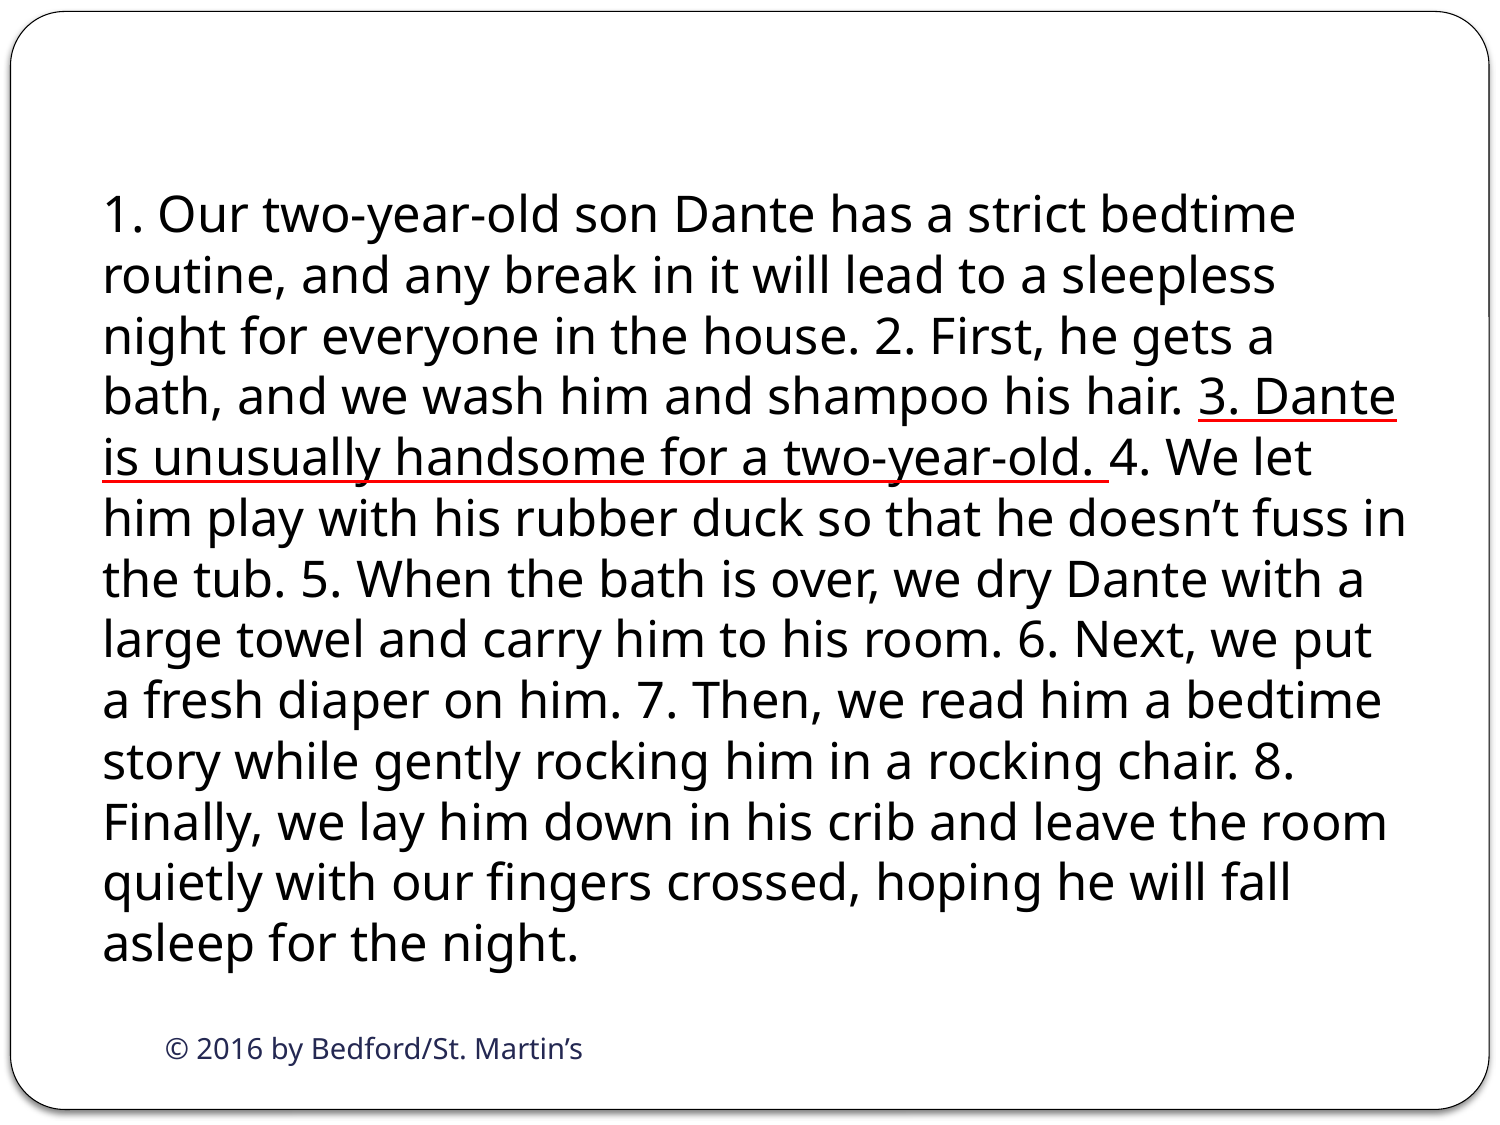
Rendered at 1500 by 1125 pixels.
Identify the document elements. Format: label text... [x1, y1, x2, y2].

list 1. Our two-year-old son Dante has a strict bedtime routine, and any break in it will lead to a sleepless night for everyone in the house. 2. First, he gets a bath, and we wash him and shampoo his hair. 3. Dante is unusually handsome for a two-year-old. 4. We let him play with his rubber duck so that he doesn’t fuss in the tub. 5. When the bath is over, we dry Dante with a large towel and carry him to his room. 6. Next, we put a fresh diaper on him. 7. Then, we read him a bedtime story while gently rocking him in a rocking chair. 8. Finally, we lay him down in his crib and leave the room quietly with our fingers crossed, hoping he will fall asleep for the night. [87, 174, 1425, 988]
footer © 2016 by Bedford/St. Martin’s [150, 1012, 800, 1088]
